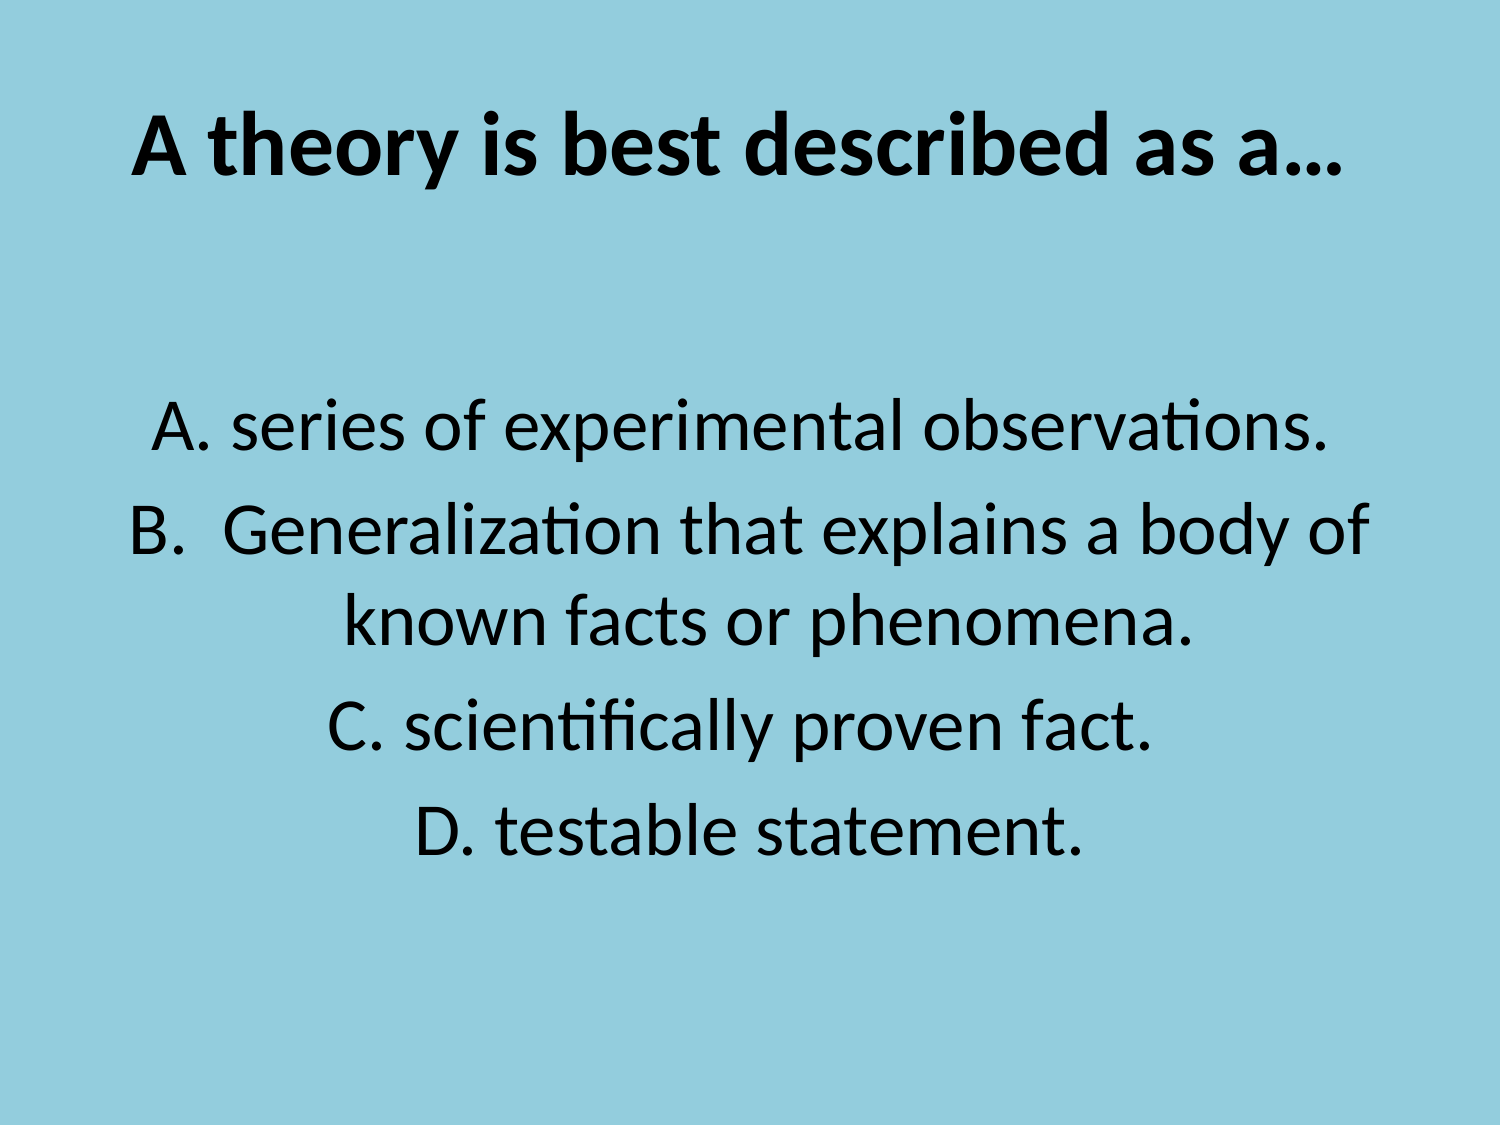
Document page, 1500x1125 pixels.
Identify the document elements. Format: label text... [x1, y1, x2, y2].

title A theory is best described as a… [75, 45, 1425, 233]
list A. series of experimental observations. B. Generalization that explains a body of known facts or phenomena. C. scientifically proven fact. D. testable statement. [75, 262, 1425, 1005]
